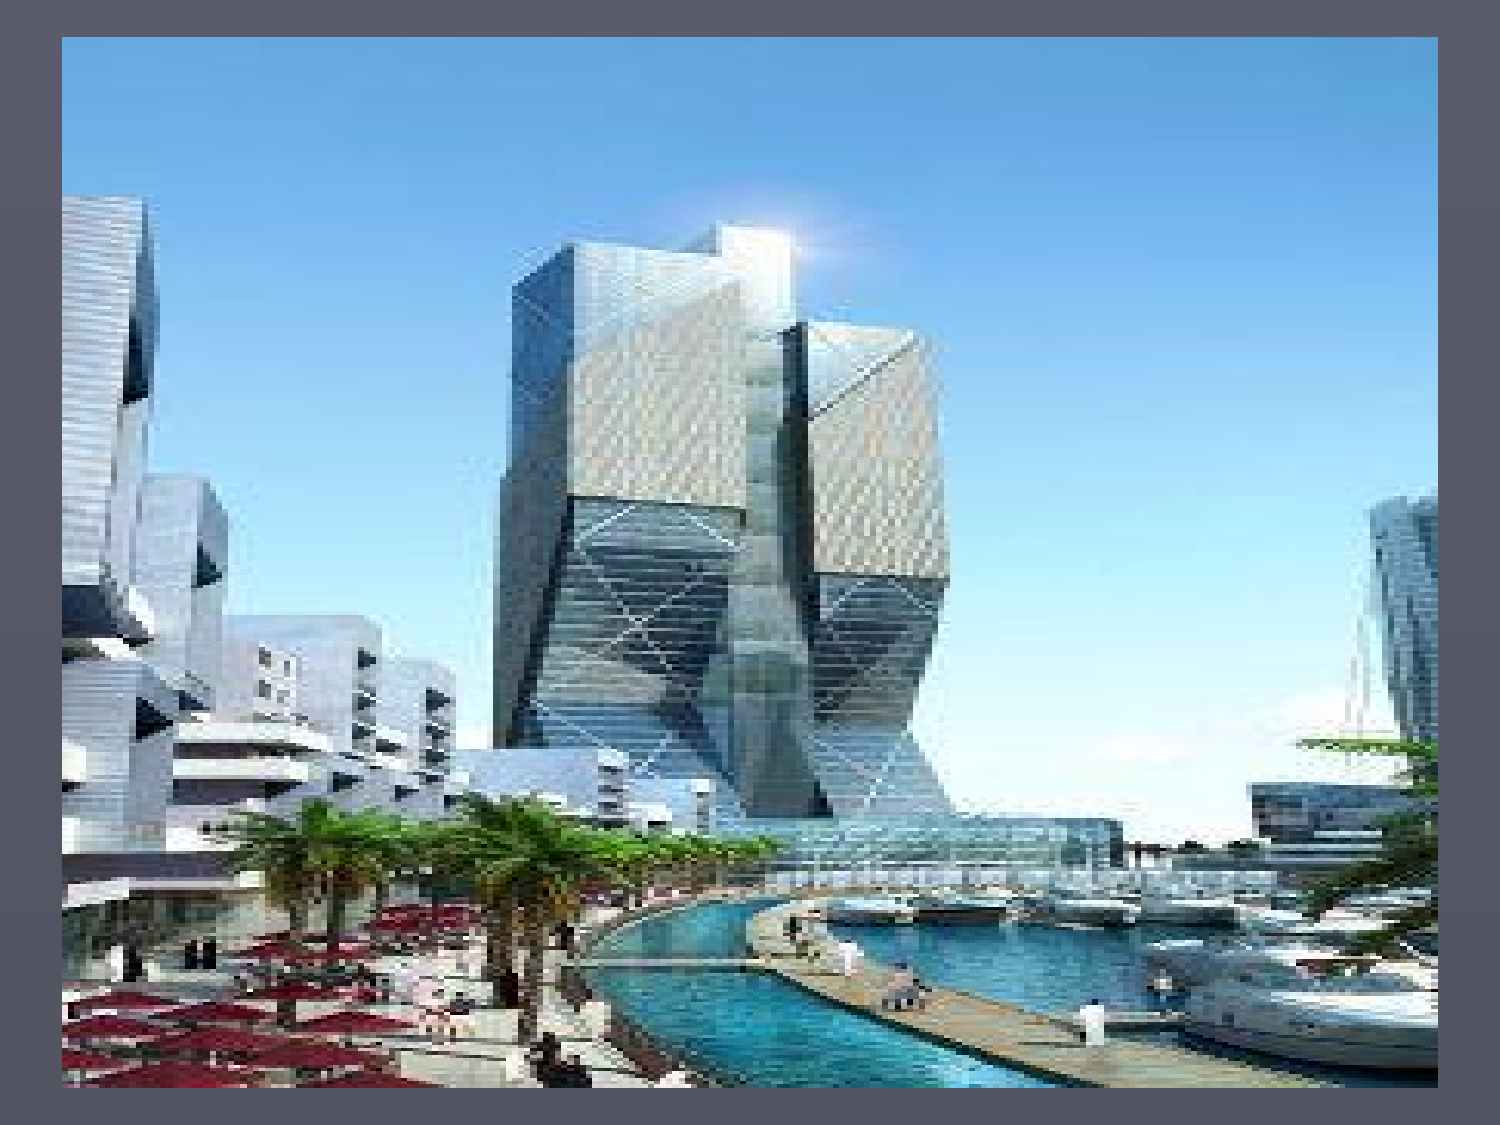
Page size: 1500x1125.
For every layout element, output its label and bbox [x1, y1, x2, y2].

picture [62, 37, 1438, 1088]
